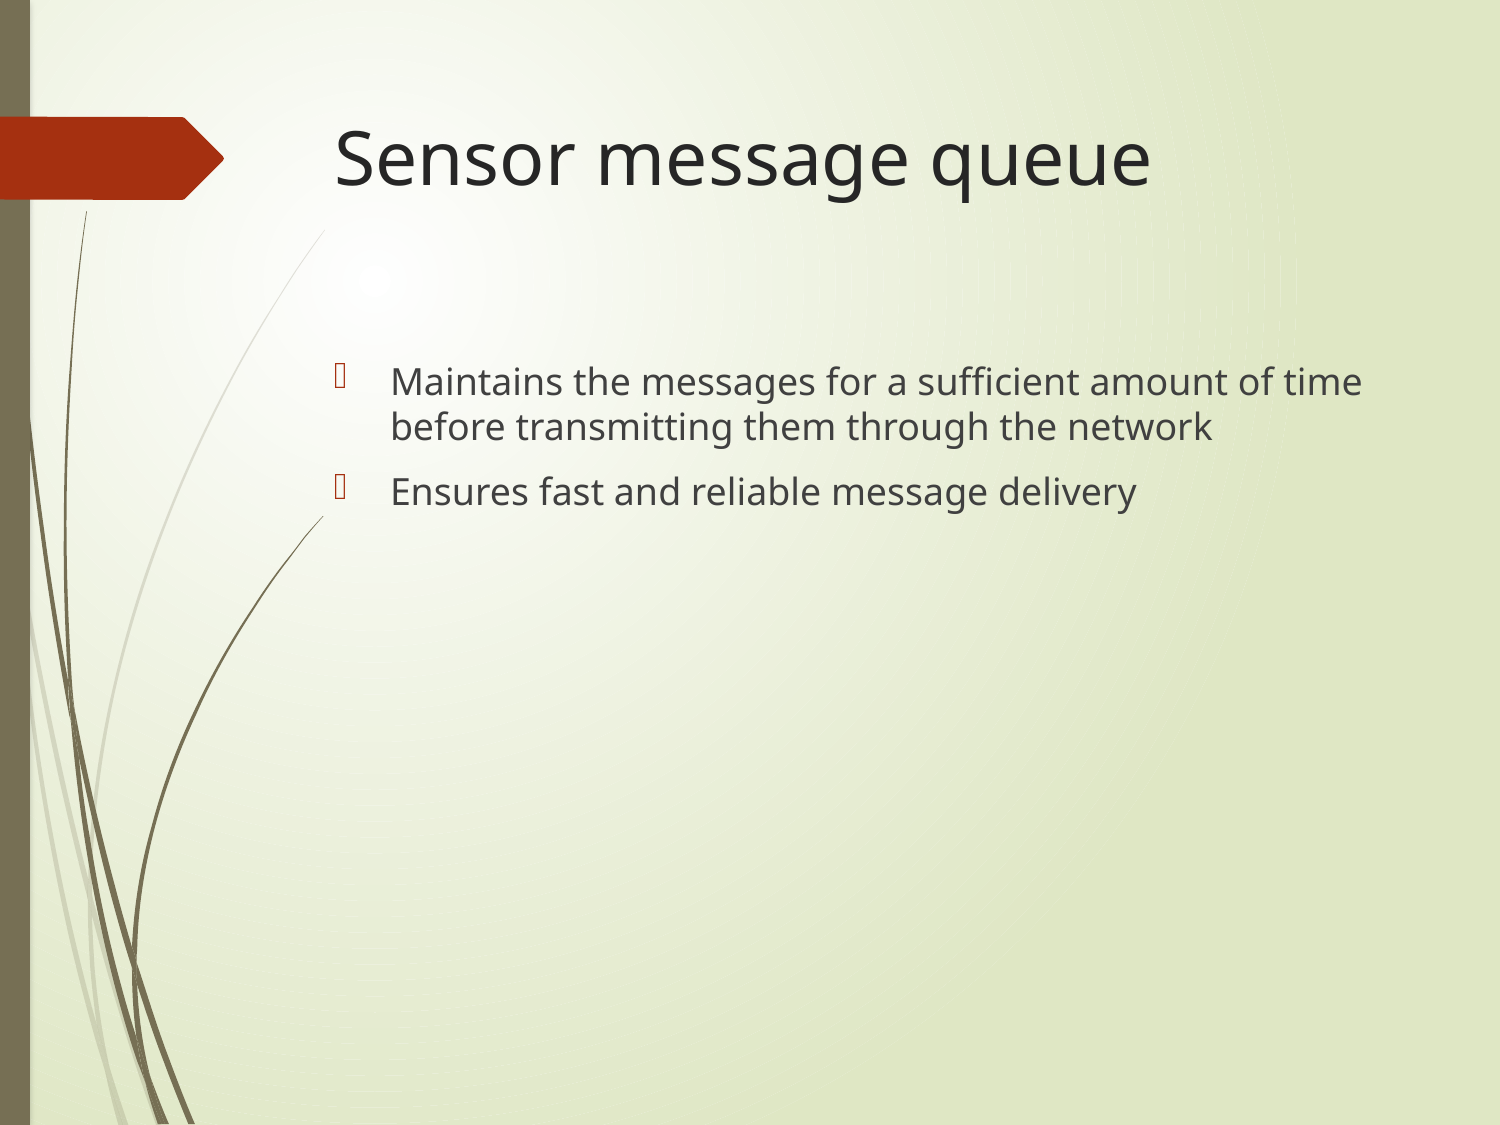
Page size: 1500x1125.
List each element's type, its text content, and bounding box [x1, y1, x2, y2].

list Maintains the messages for a sufficient amount of time before transmitting them through the network Ensures fast and reliable message delivery [318, 350, 1400, 970]
title Sensor message queue [319, 102, 1400, 313]
